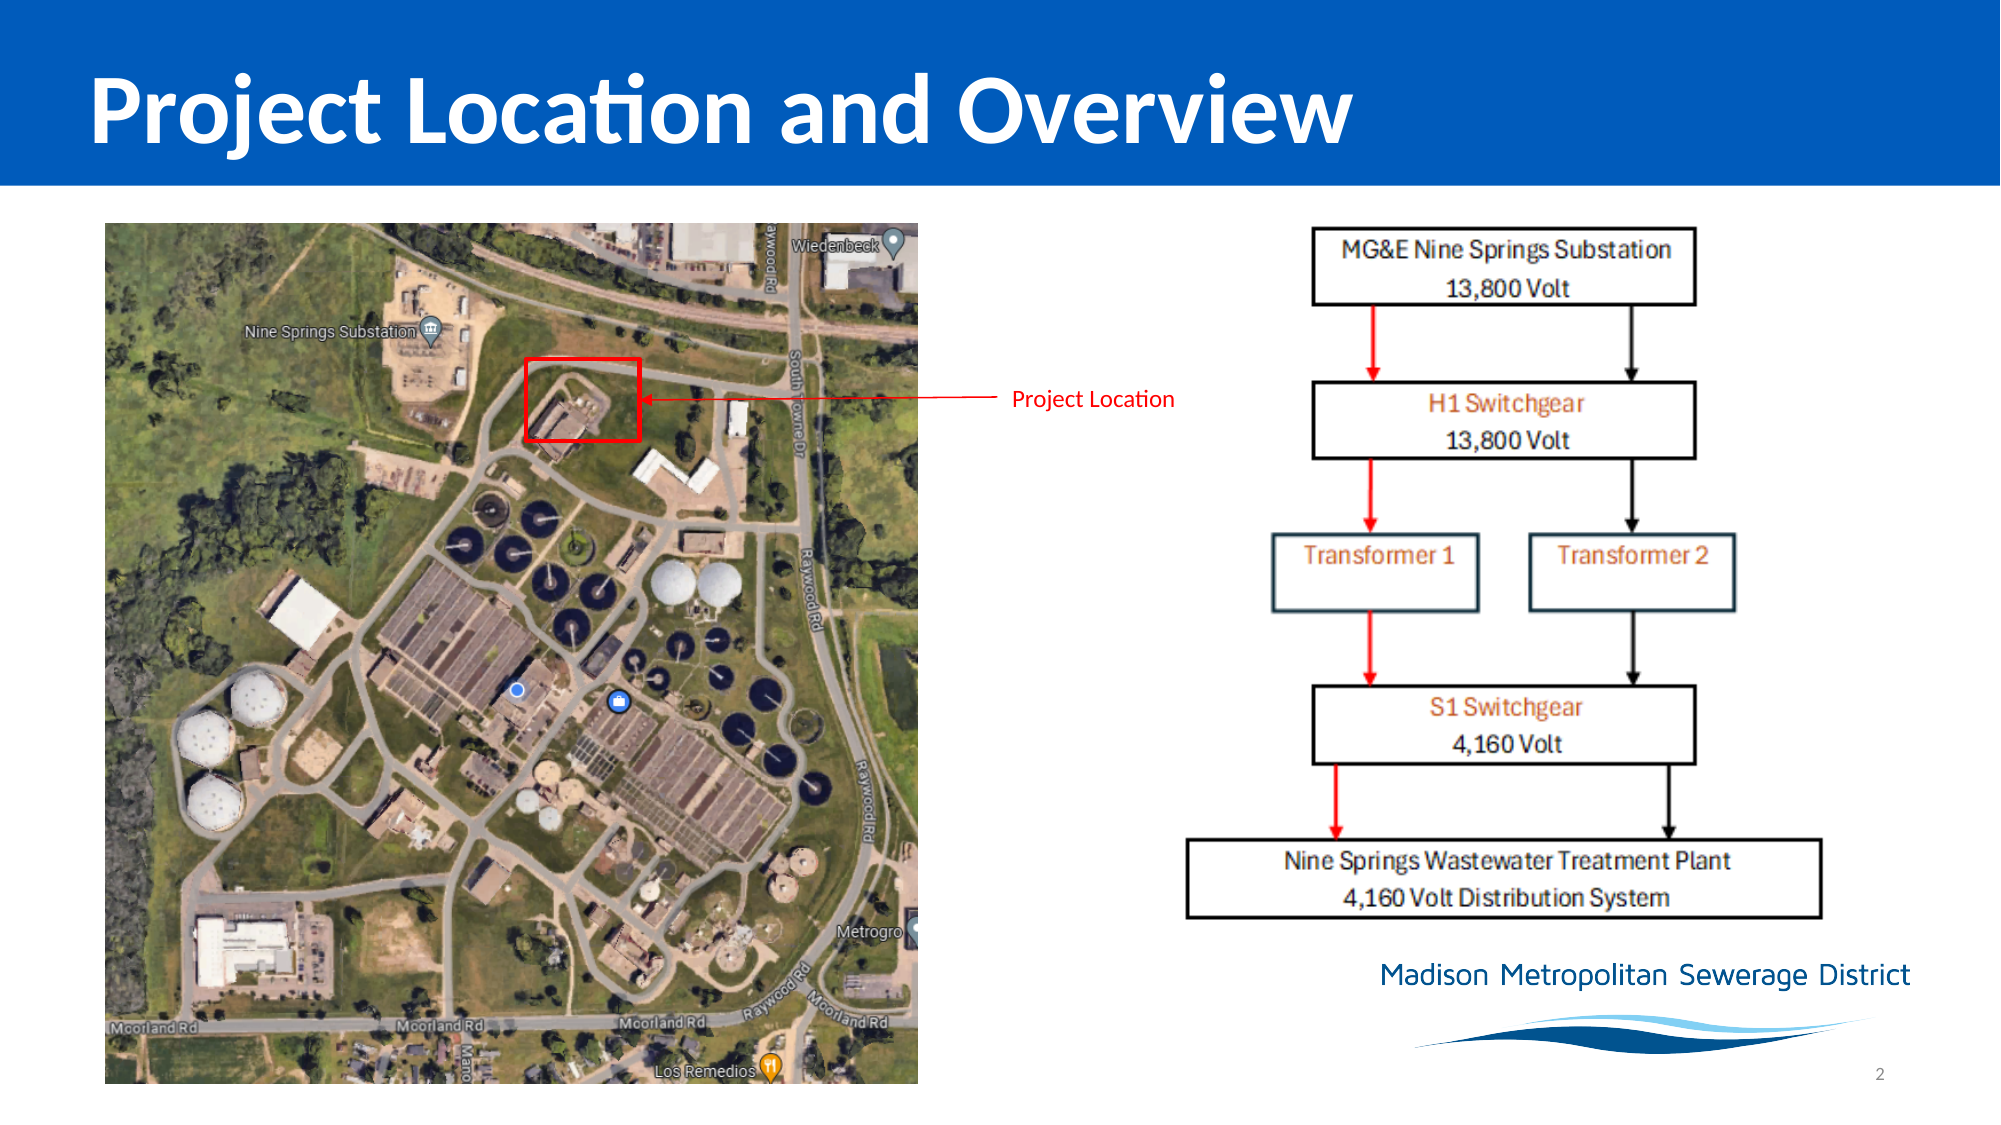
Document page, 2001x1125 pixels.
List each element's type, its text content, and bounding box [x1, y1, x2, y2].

slide_number 2 [1433, 1063, 1900, 1103]
picture [1051, 155, 1926, 1054]
text_box Project Location [997, 374, 1045, 420]
text_box Project Location and Overview [75, 35, 1975, 186]
text_box [0, 0, 2000, 188]
picture [105, 222, 918, 1084]
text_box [639, 397, 998, 401]
